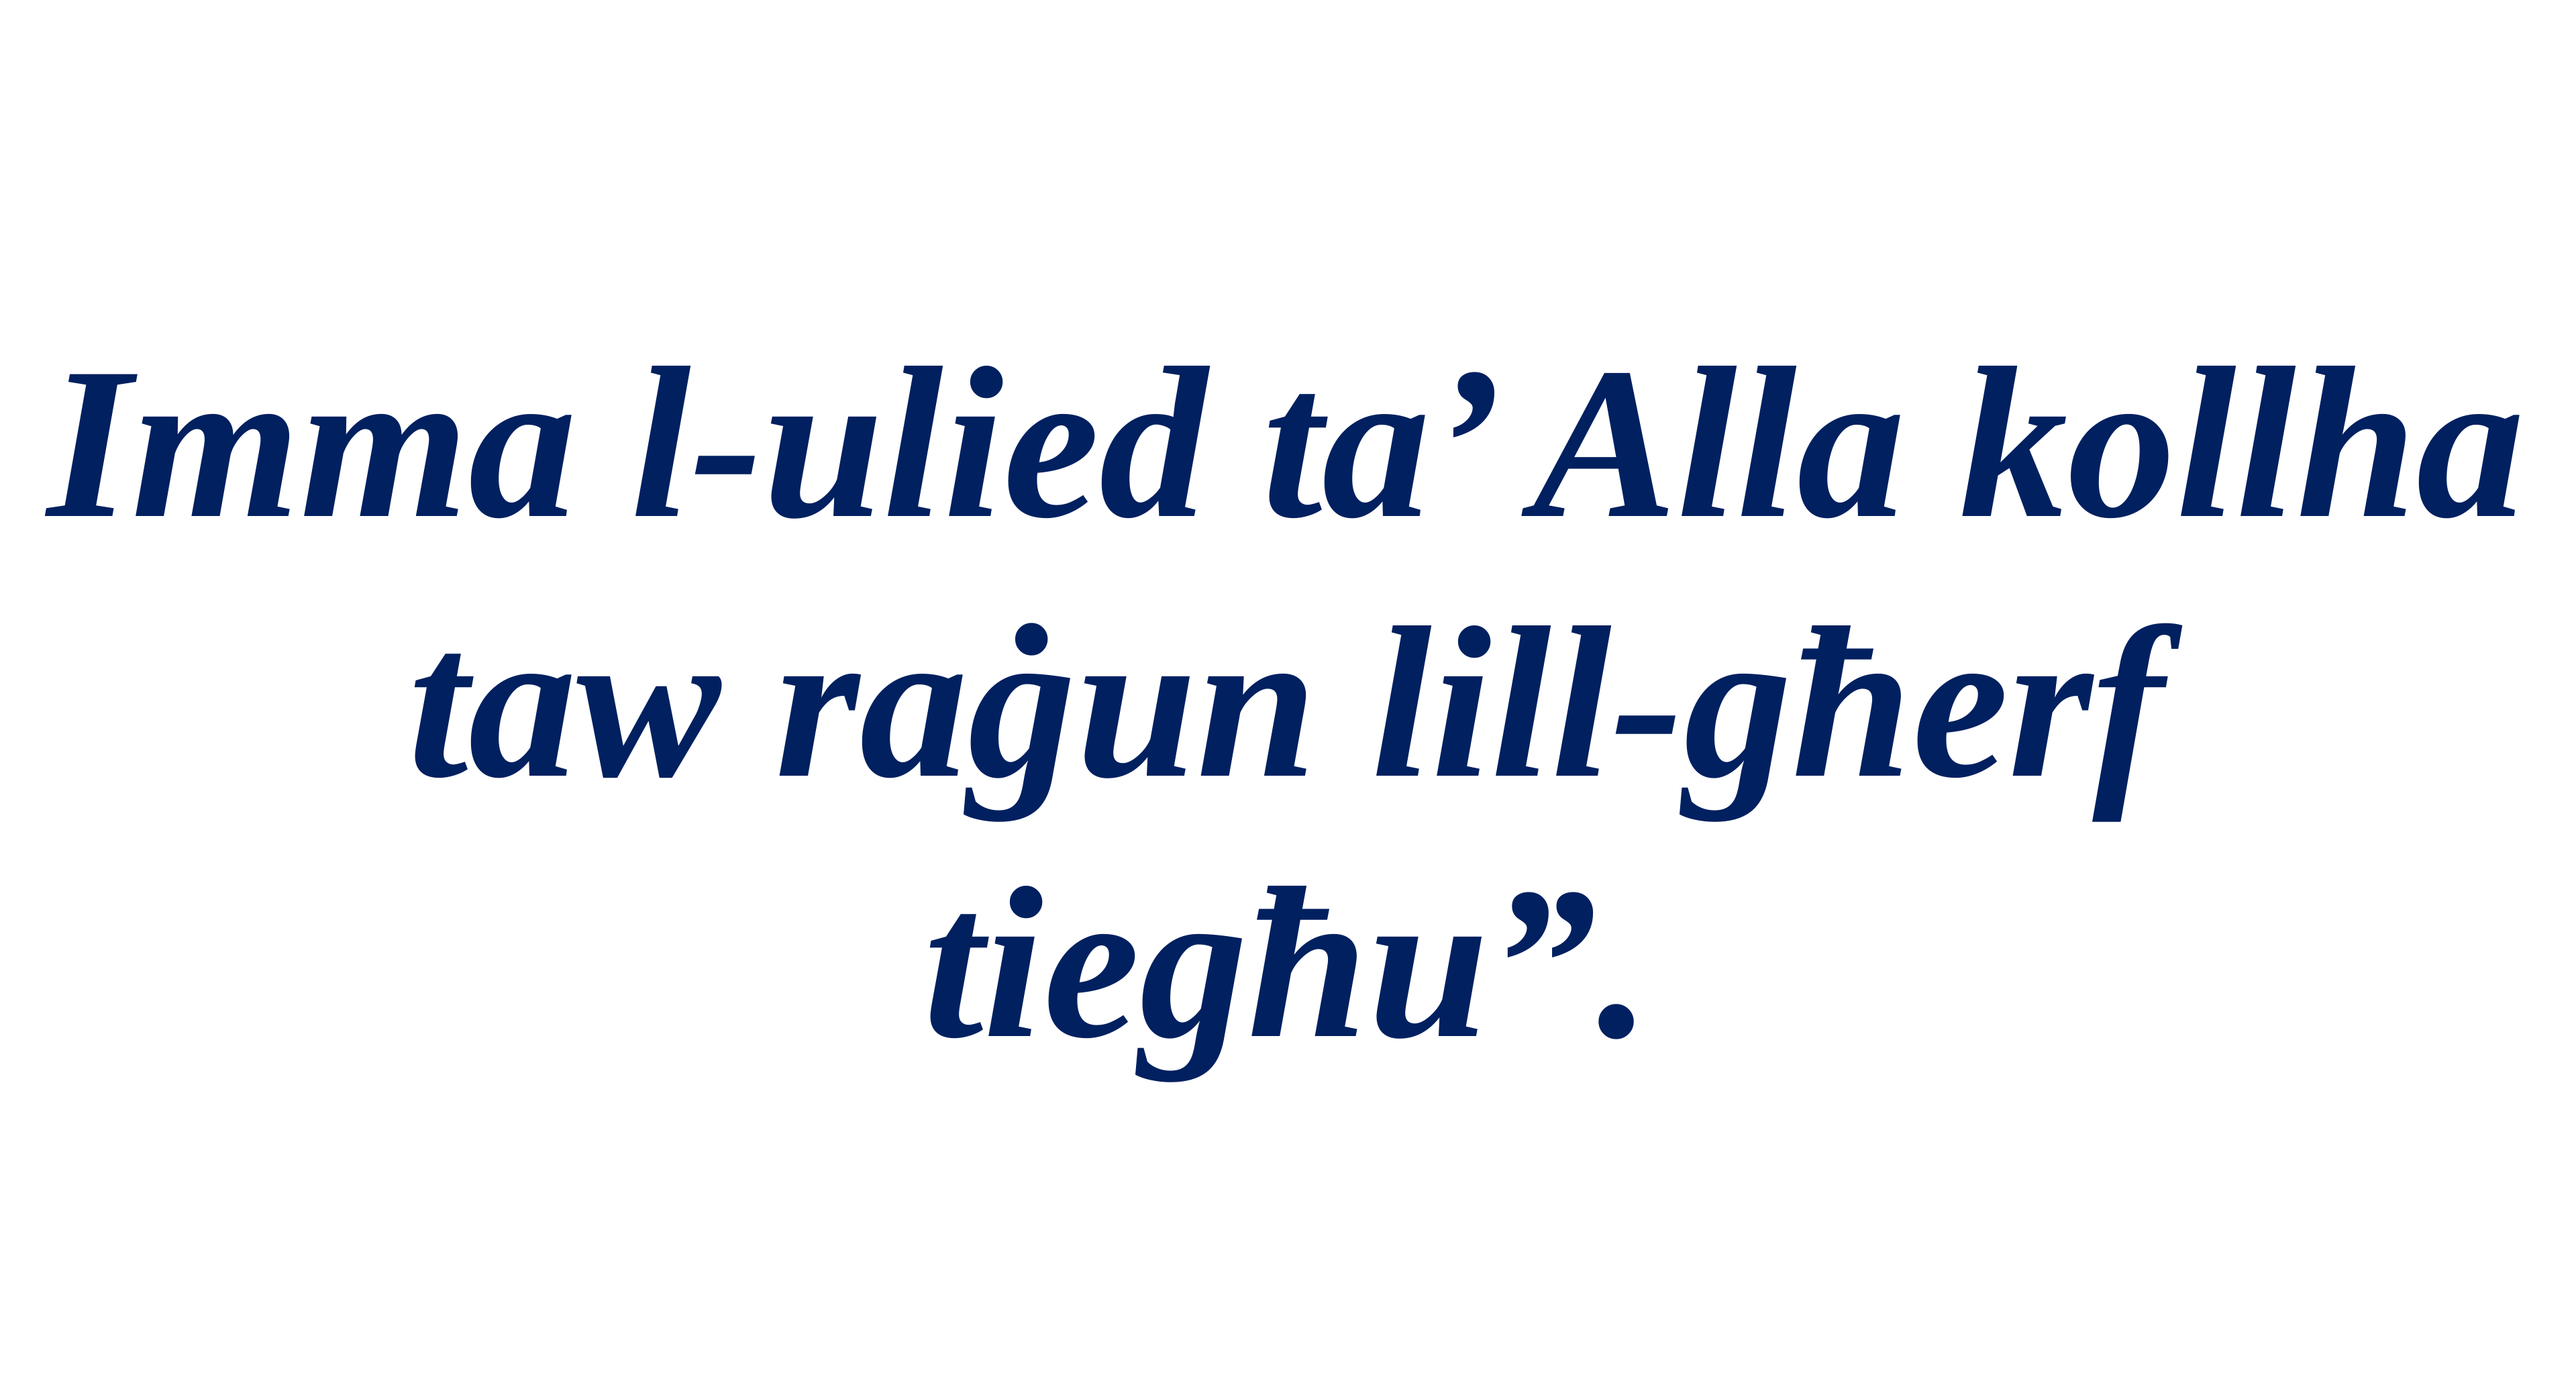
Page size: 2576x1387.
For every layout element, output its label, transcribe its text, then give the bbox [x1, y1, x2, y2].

text_box Imma l-ulied ta’ Alla kollha taw raġun lill-għerf tiegħu”. [32, 295, 2544, 1085]
